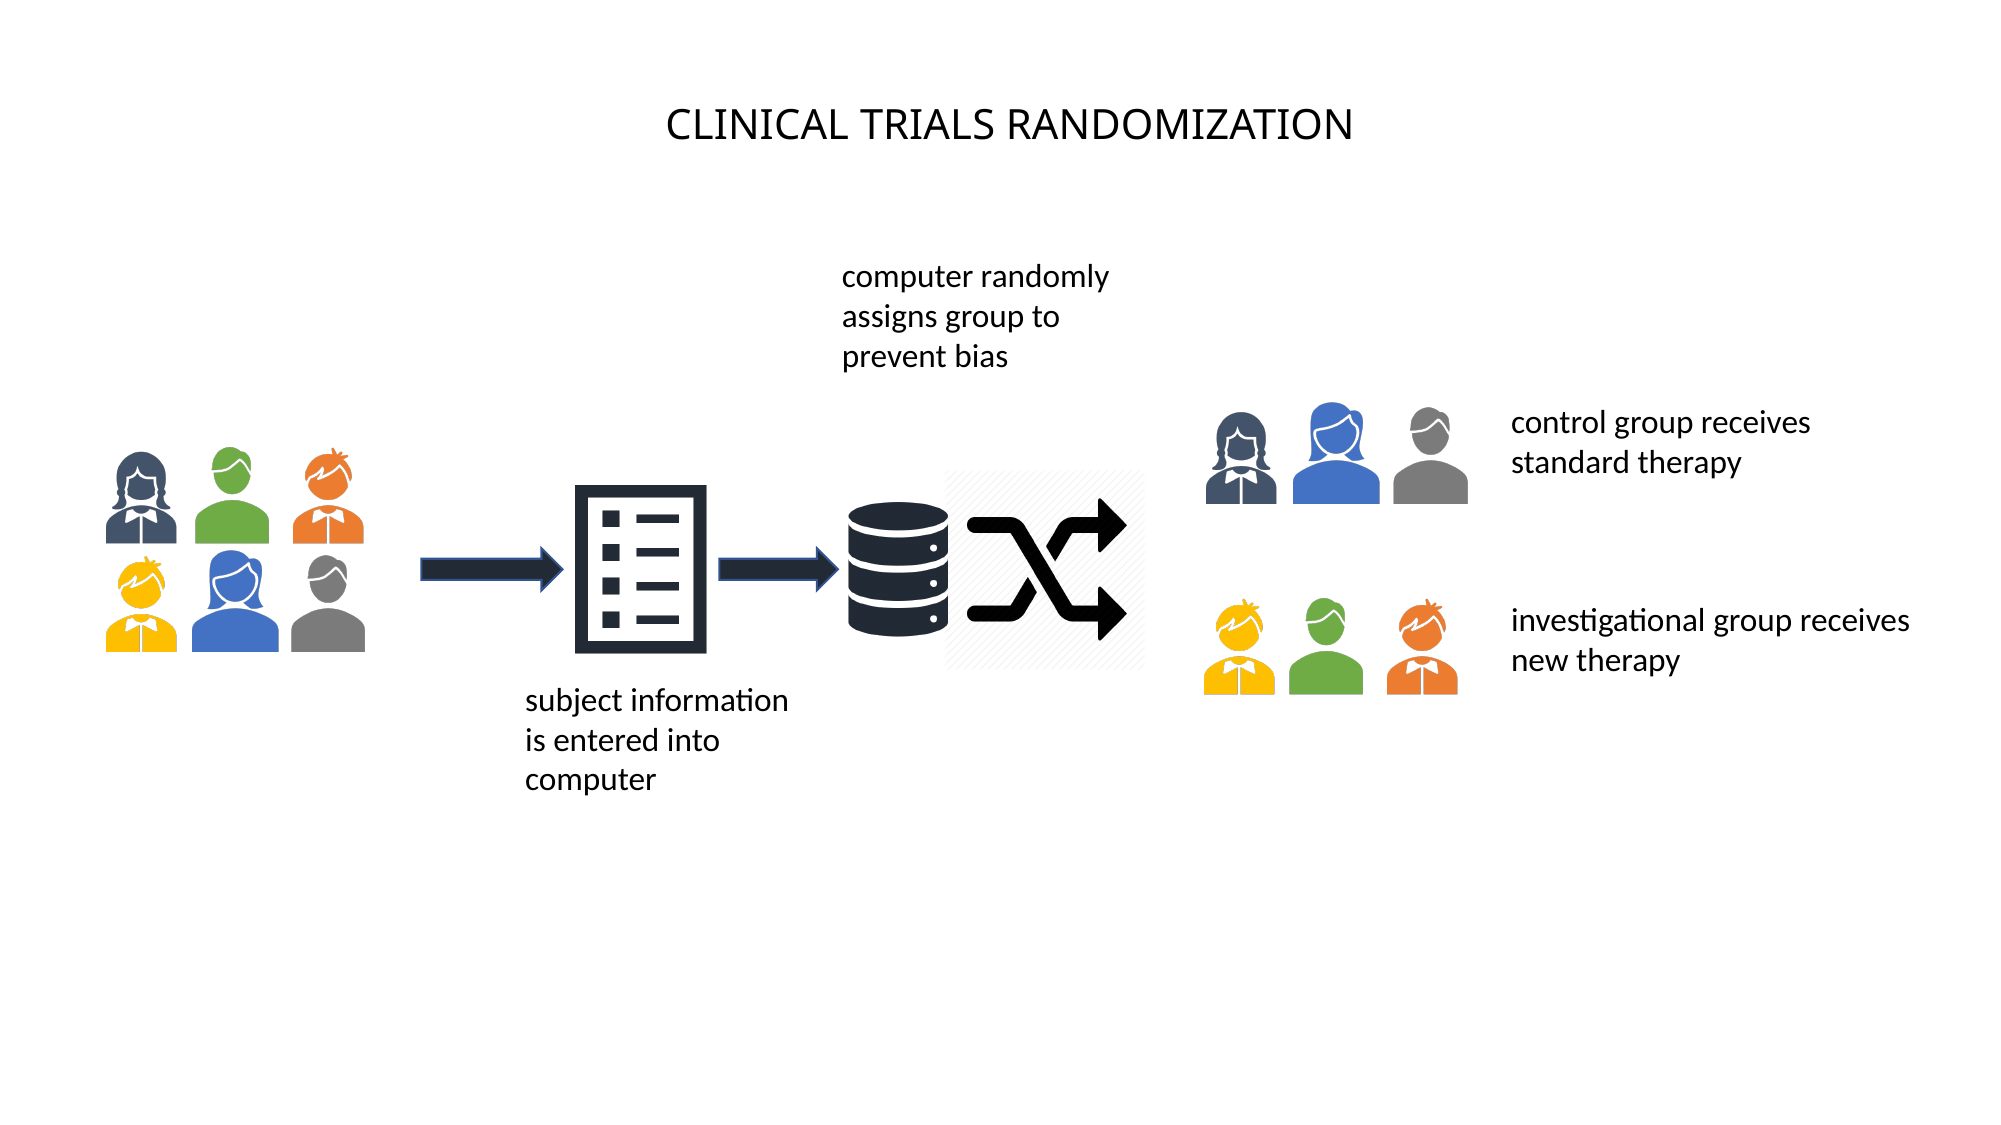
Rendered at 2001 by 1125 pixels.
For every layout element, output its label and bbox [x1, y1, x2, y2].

text_box [76, 90, 2000, 908]
